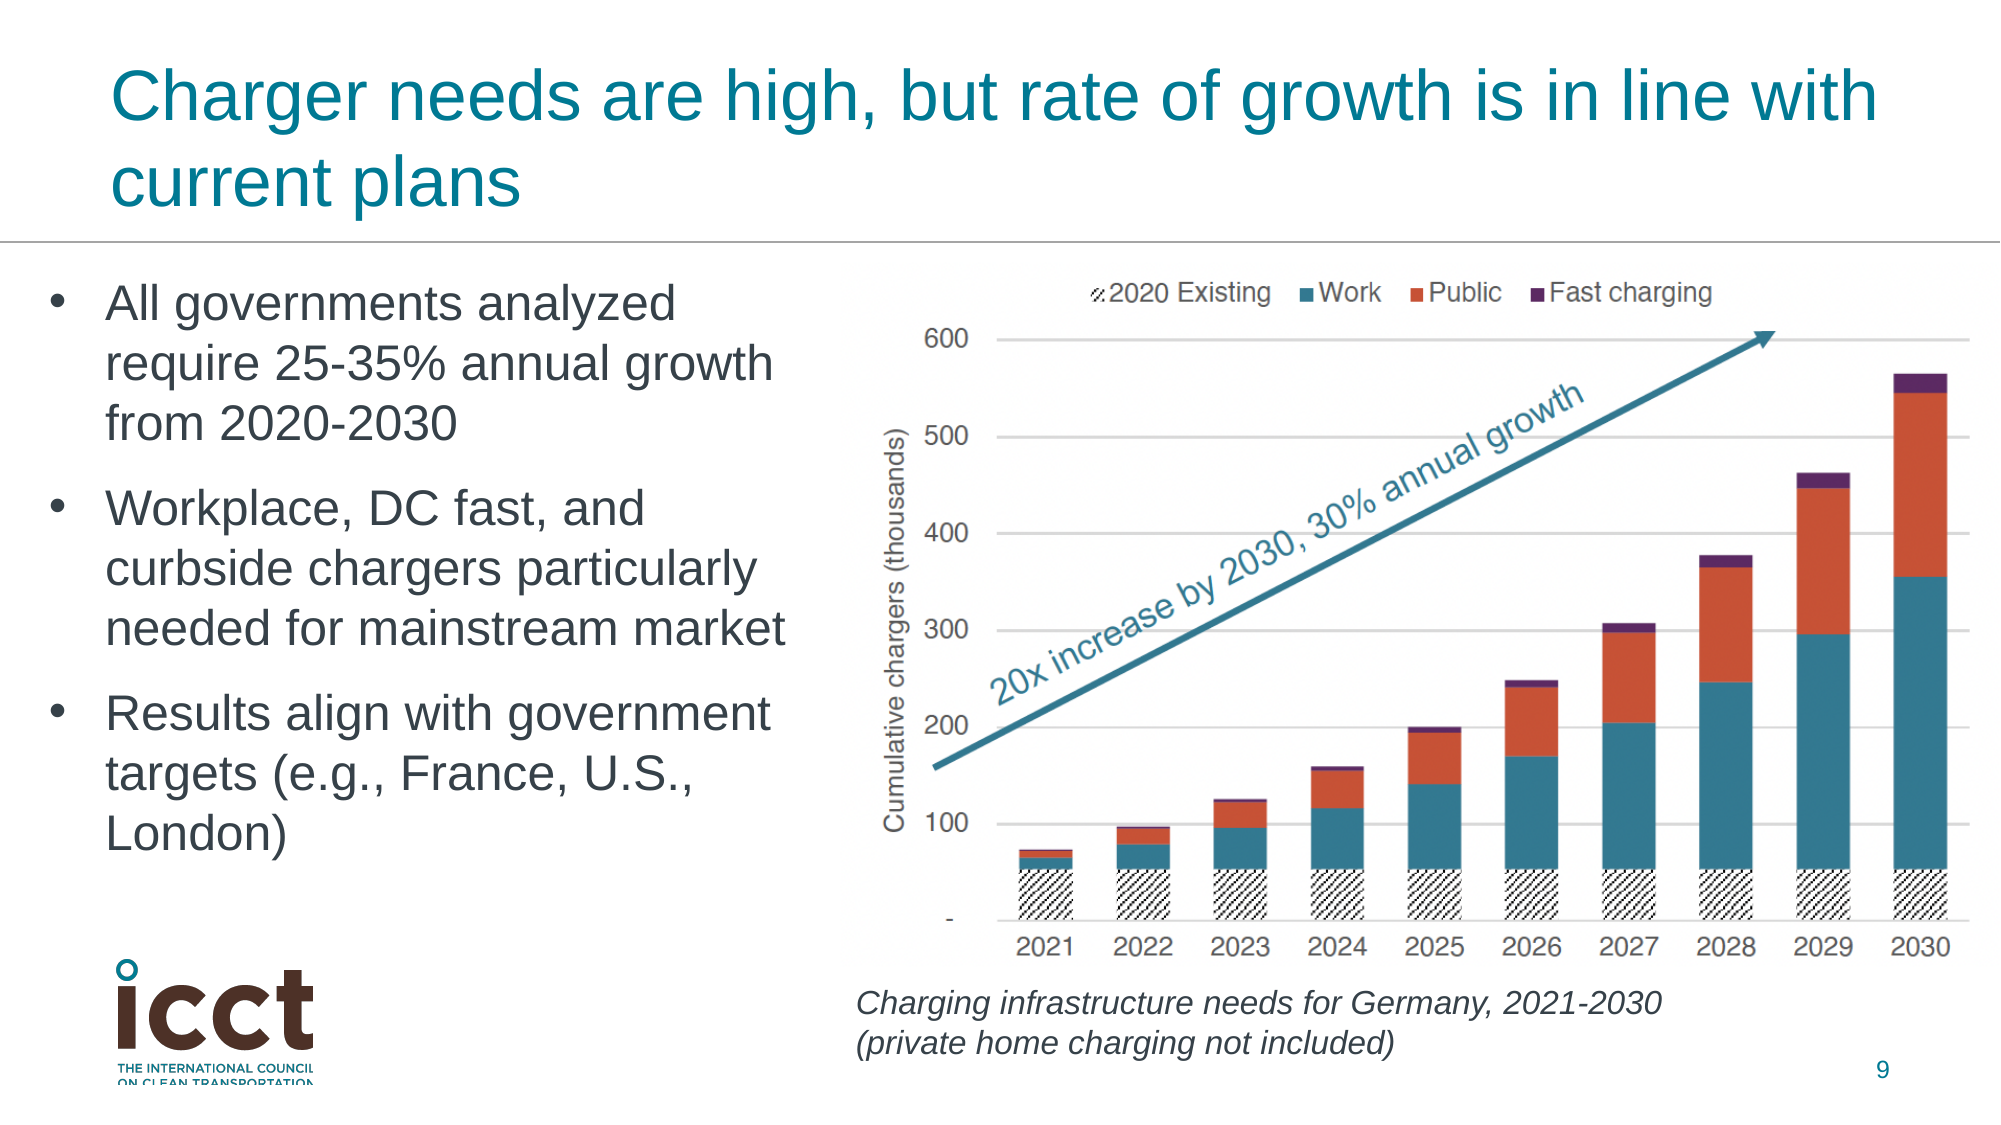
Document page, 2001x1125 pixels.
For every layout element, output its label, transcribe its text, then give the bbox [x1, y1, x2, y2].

text_box All governments analyzed require 25-35% annual growth from 2020-2030 Workplace, DC fast, and curbside chargers particularly needed for mainstream market Results align with government targets (e.g., France, U.S., London) [33, 262, 808, 868]
picture [116, 959, 313, 1085]
title Charger needs are high, but rate of growth is in line with current plans [94, 40, 1906, 229]
text_box Charging infrastructure needs for Germany, 2021-2030 (private home charging not included) [840, 974, 1698, 1069]
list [840, 262, 2000, 967]
slide_number ‹#› [1433, 1038, 1906, 1099]
